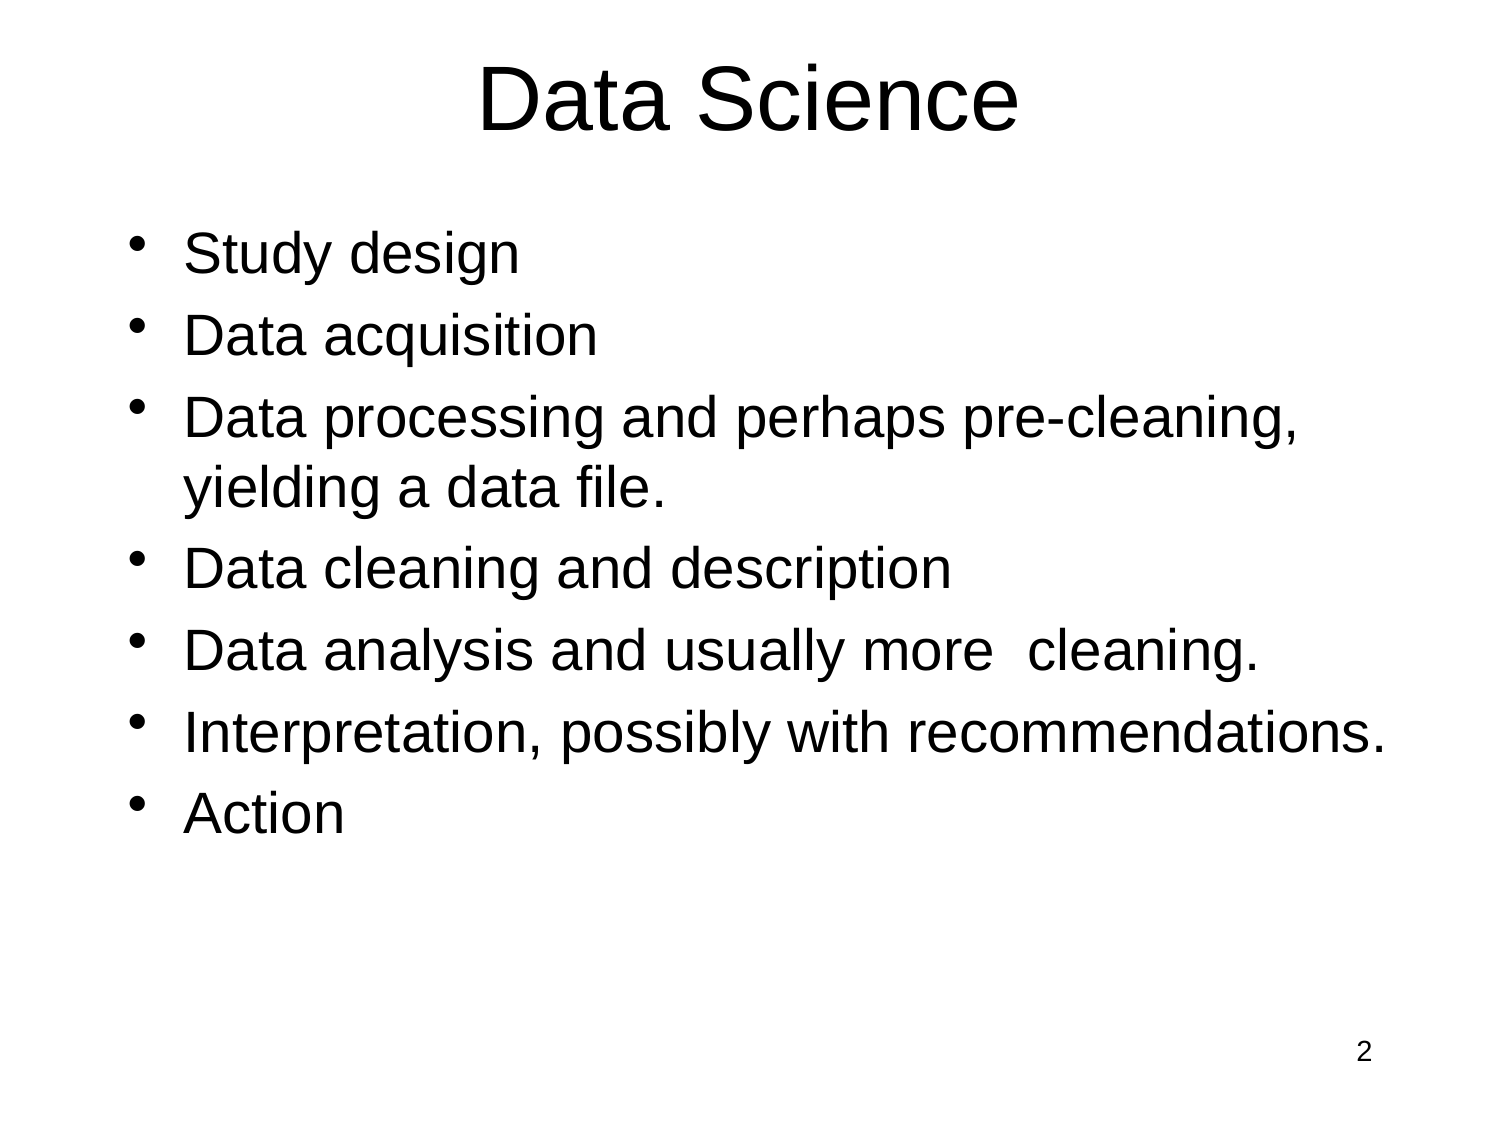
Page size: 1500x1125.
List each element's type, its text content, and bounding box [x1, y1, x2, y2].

list Study design Data acquisition Data processing and perhaps pre-cleaning, yielding a data file. Data cleaning and description Data analysis and usually more cleaning. Interpretation, possibly with recommendations. Action [112, 208, 1424, 1071]
slide_number 2 [1074, 1025, 1388, 1100]
title Data Science [112, 0, 1388, 188]
